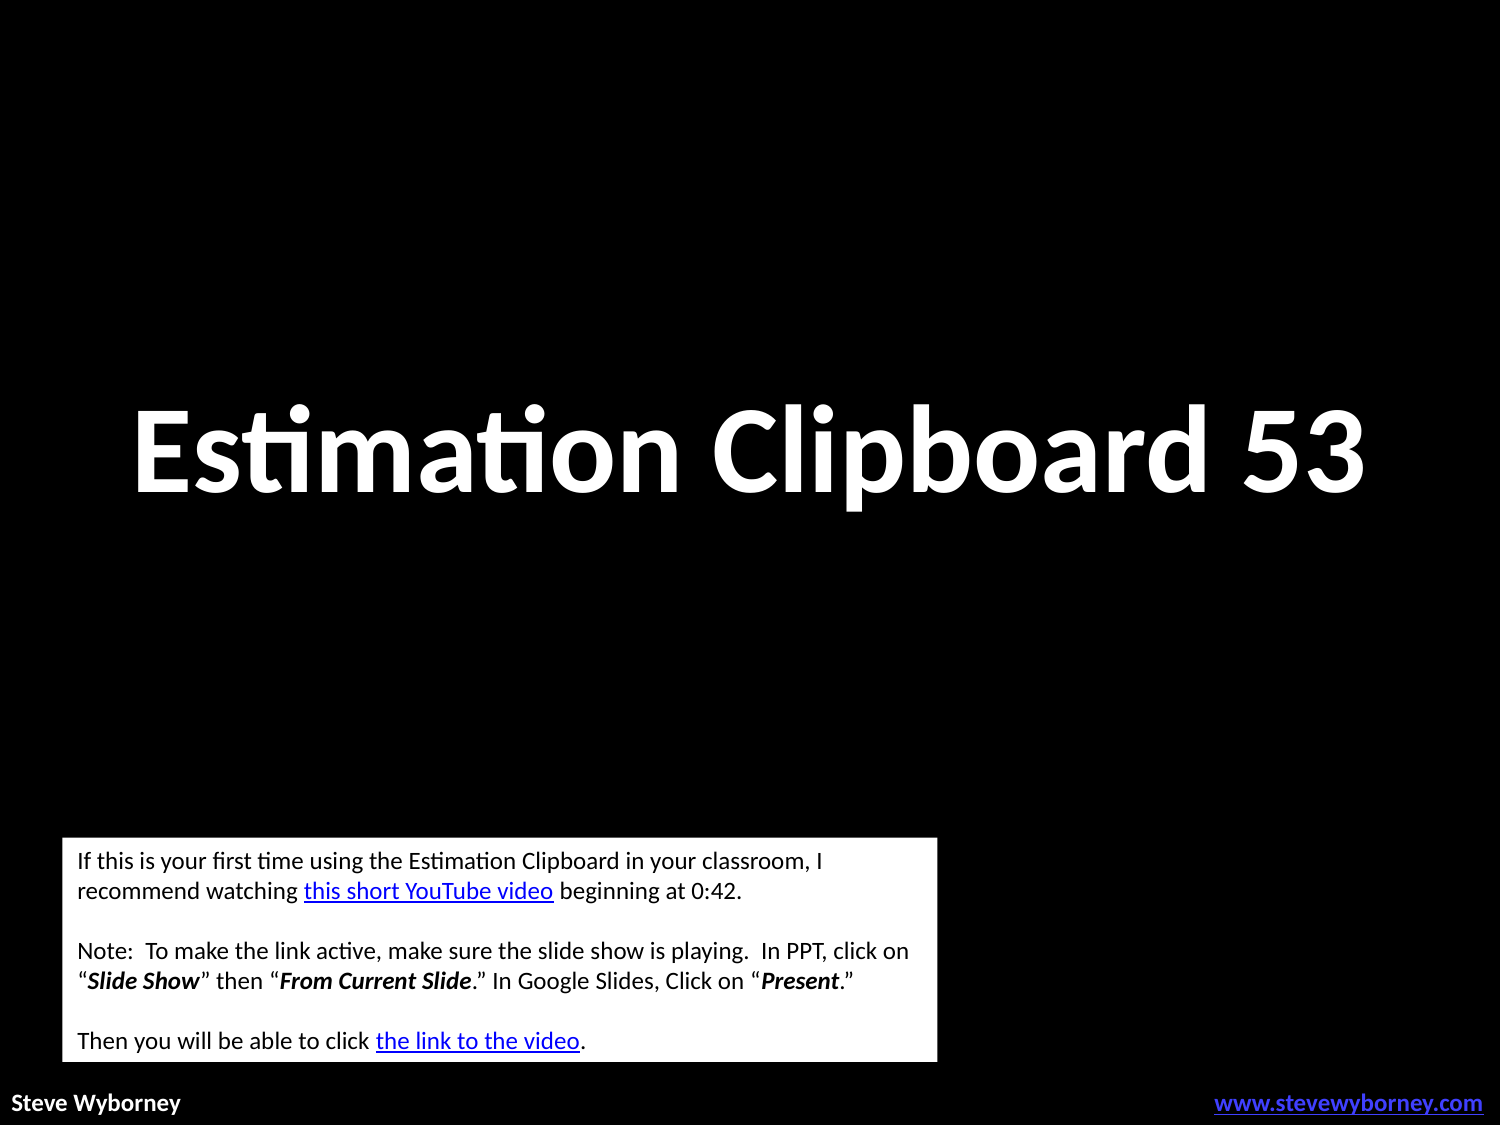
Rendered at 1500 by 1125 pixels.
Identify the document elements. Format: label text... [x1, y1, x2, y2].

text_box Steve Wyborney [0, 1079, 196, 1125]
text_box If this is your first time using the Estimation Clipboard in your classroom, I recommend watching this short YouTube video beginning at 0:42. Note: To make the link active, make sure the slide show is playing. In PPT, click on “Slide Show” then “From Current Slide.” In Google Slides, Click on “Present.” Then you will be able to click the link to the video. [62, 837, 938, 1062]
text_box Estimation Clipboard 53 [0, 321, 1500, 563]
text_box www.stevewyborney.com [1199, 1079, 1499, 1125]
